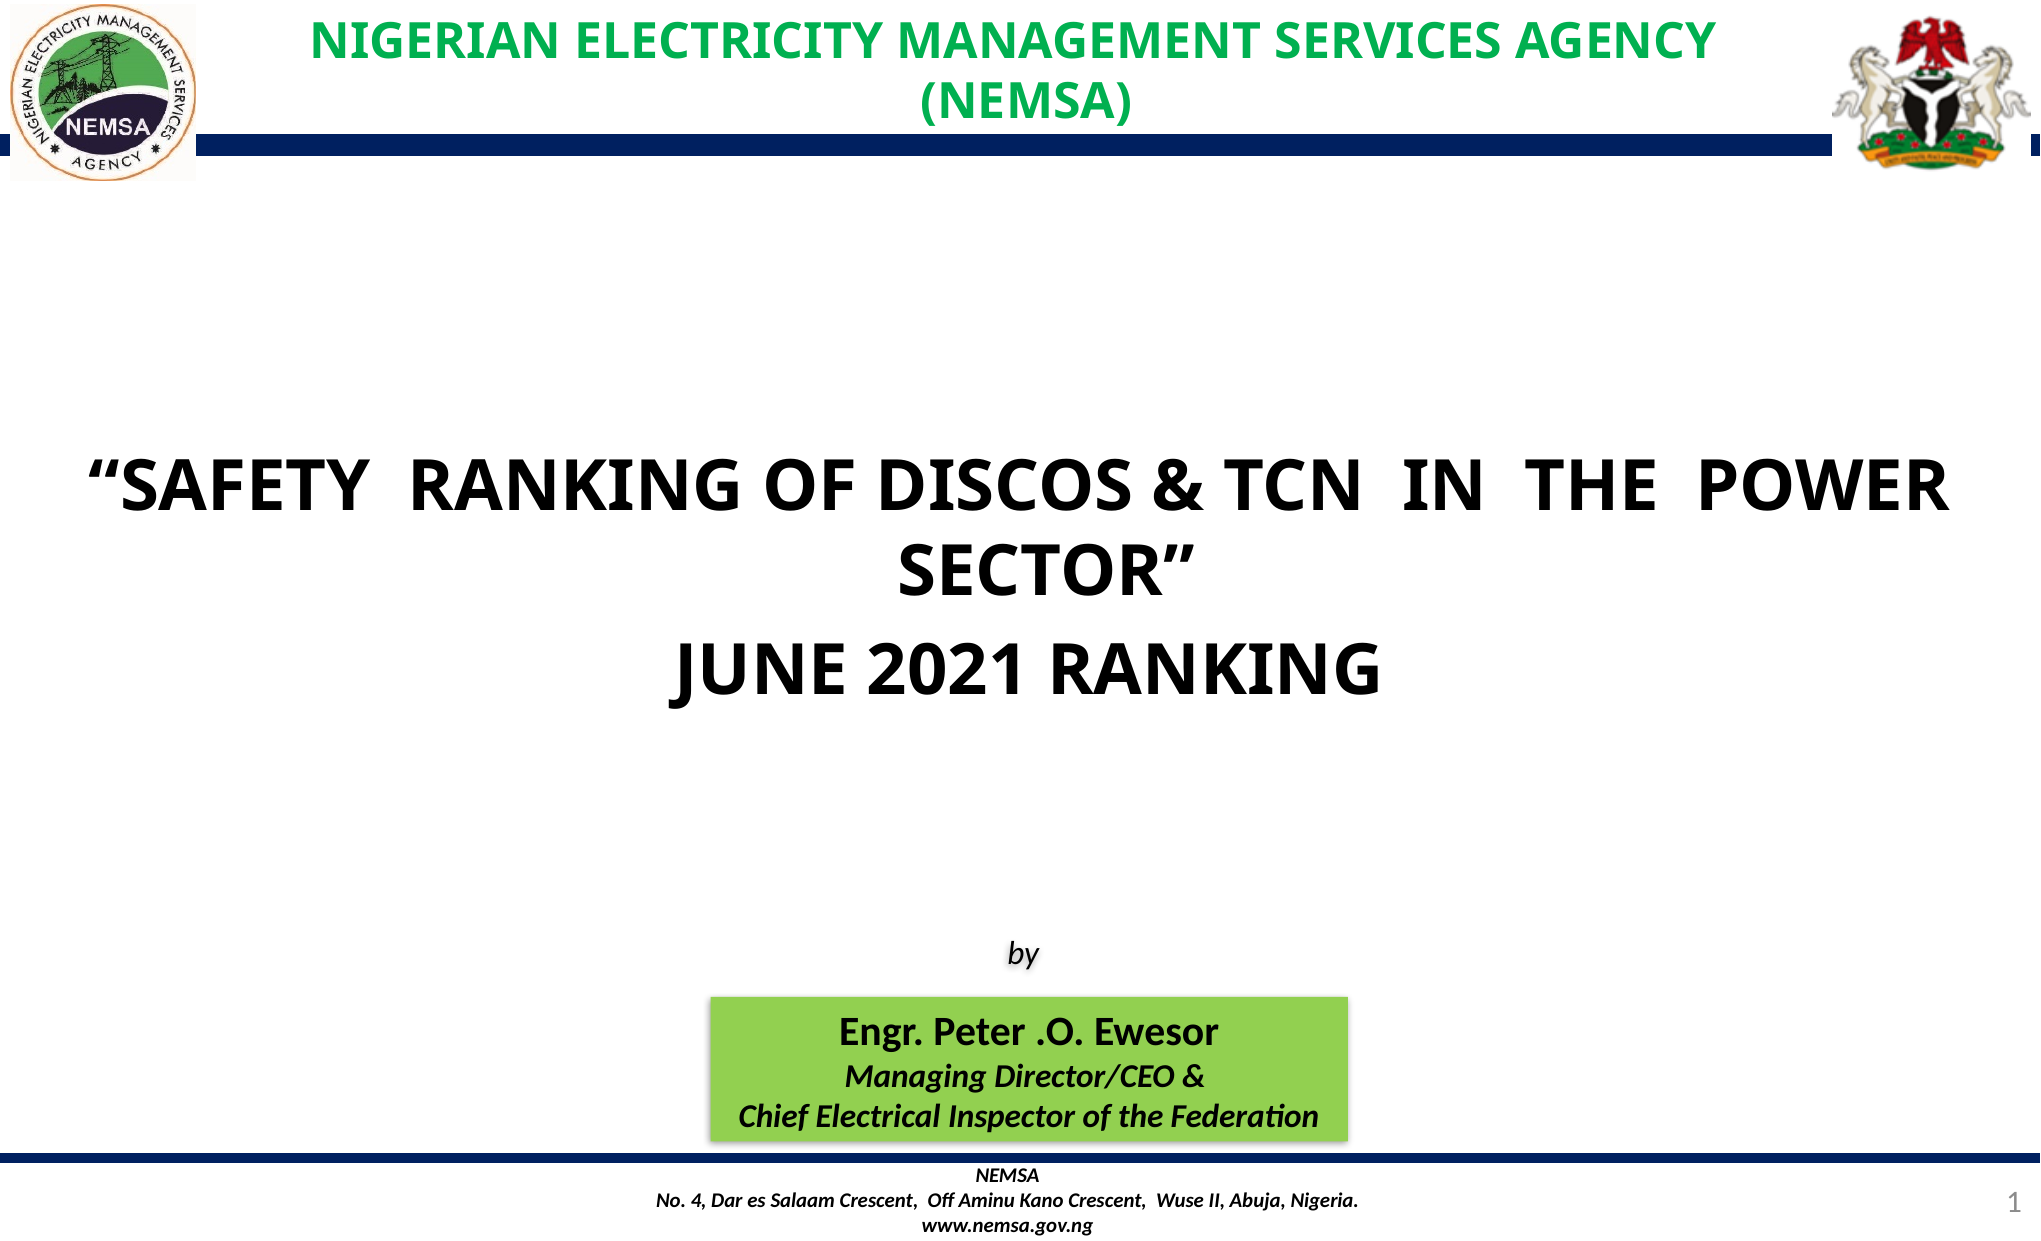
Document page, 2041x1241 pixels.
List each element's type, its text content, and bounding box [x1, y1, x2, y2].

title NIGERIAN ELECTRICITY MANAGEMENT SERVICES AGENCY (NEMSA) [197, 4, 1829, 133]
picture [10, 4, 196, 182]
picture [1831, 3, 2031, 183]
table_cell [457, 1161, 1558, 1165]
slide_number 1 [1632, 1168, 2041, 1233]
text_box Engr. Peter .O. Ewesor Managing Director/CEO & Chief Electrical Inspector of the Federation [710, 996, 1349, 1142]
text_box NEMSA No. 4, Dar es Salaam Crescent, Off Aminu Kano Crescent, Wuse II, Abuja, Nigeria. www.nemsa.gov.ng [457, 1169, 1558, 1241]
text_box “SAFETY RANKING OF DISCOS & TCN IN THE POWER SECTOR” JUNE 2021 RANKING [40, 470, 2018, 678]
text_box by [704, 923, 1343, 979]
